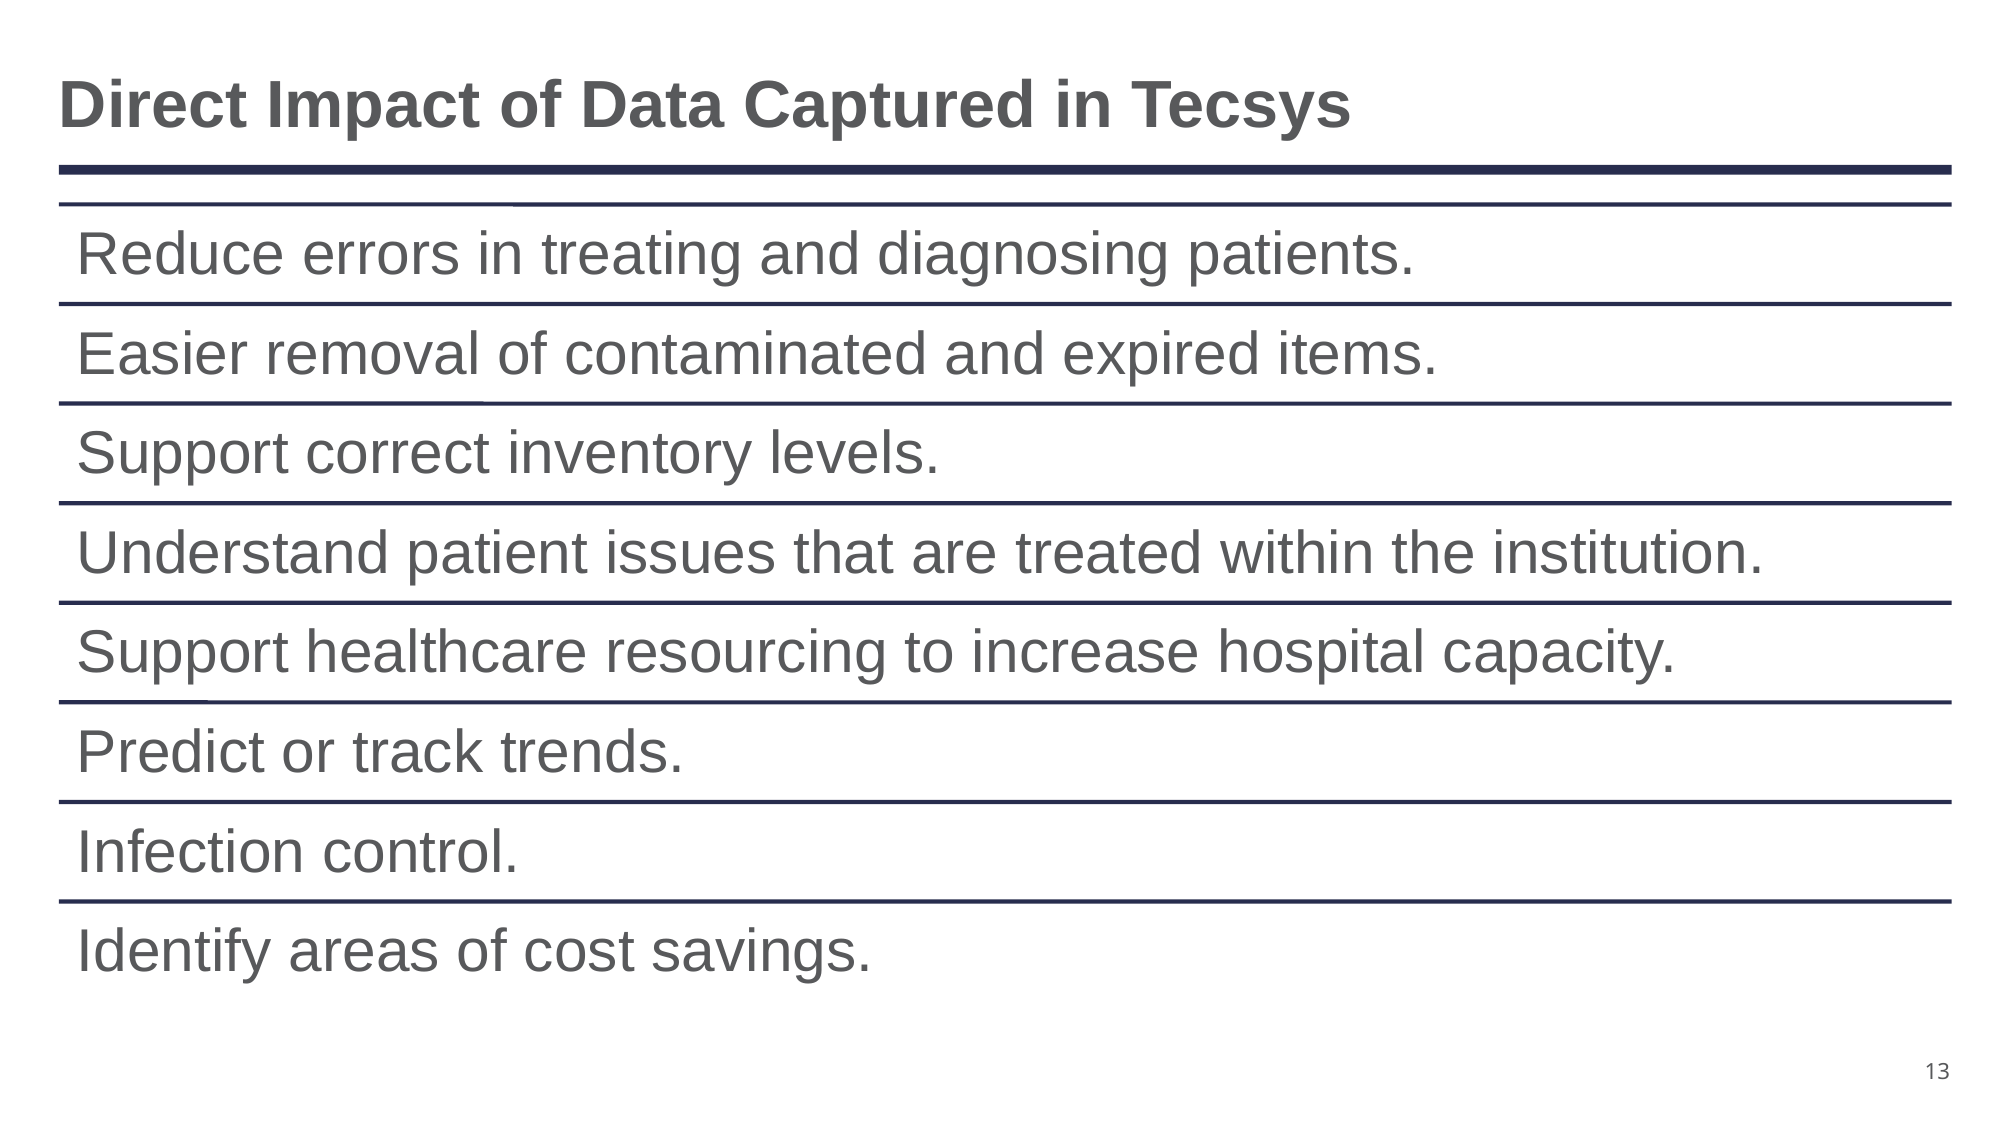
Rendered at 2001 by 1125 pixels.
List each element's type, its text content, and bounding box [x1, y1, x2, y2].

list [58, 204, 1952, 1002]
title Direct Impact of Data Captured in Tecsys [58, 61, 1950, 154]
slide_number 13 [1875, 1038, 1950, 1108]
